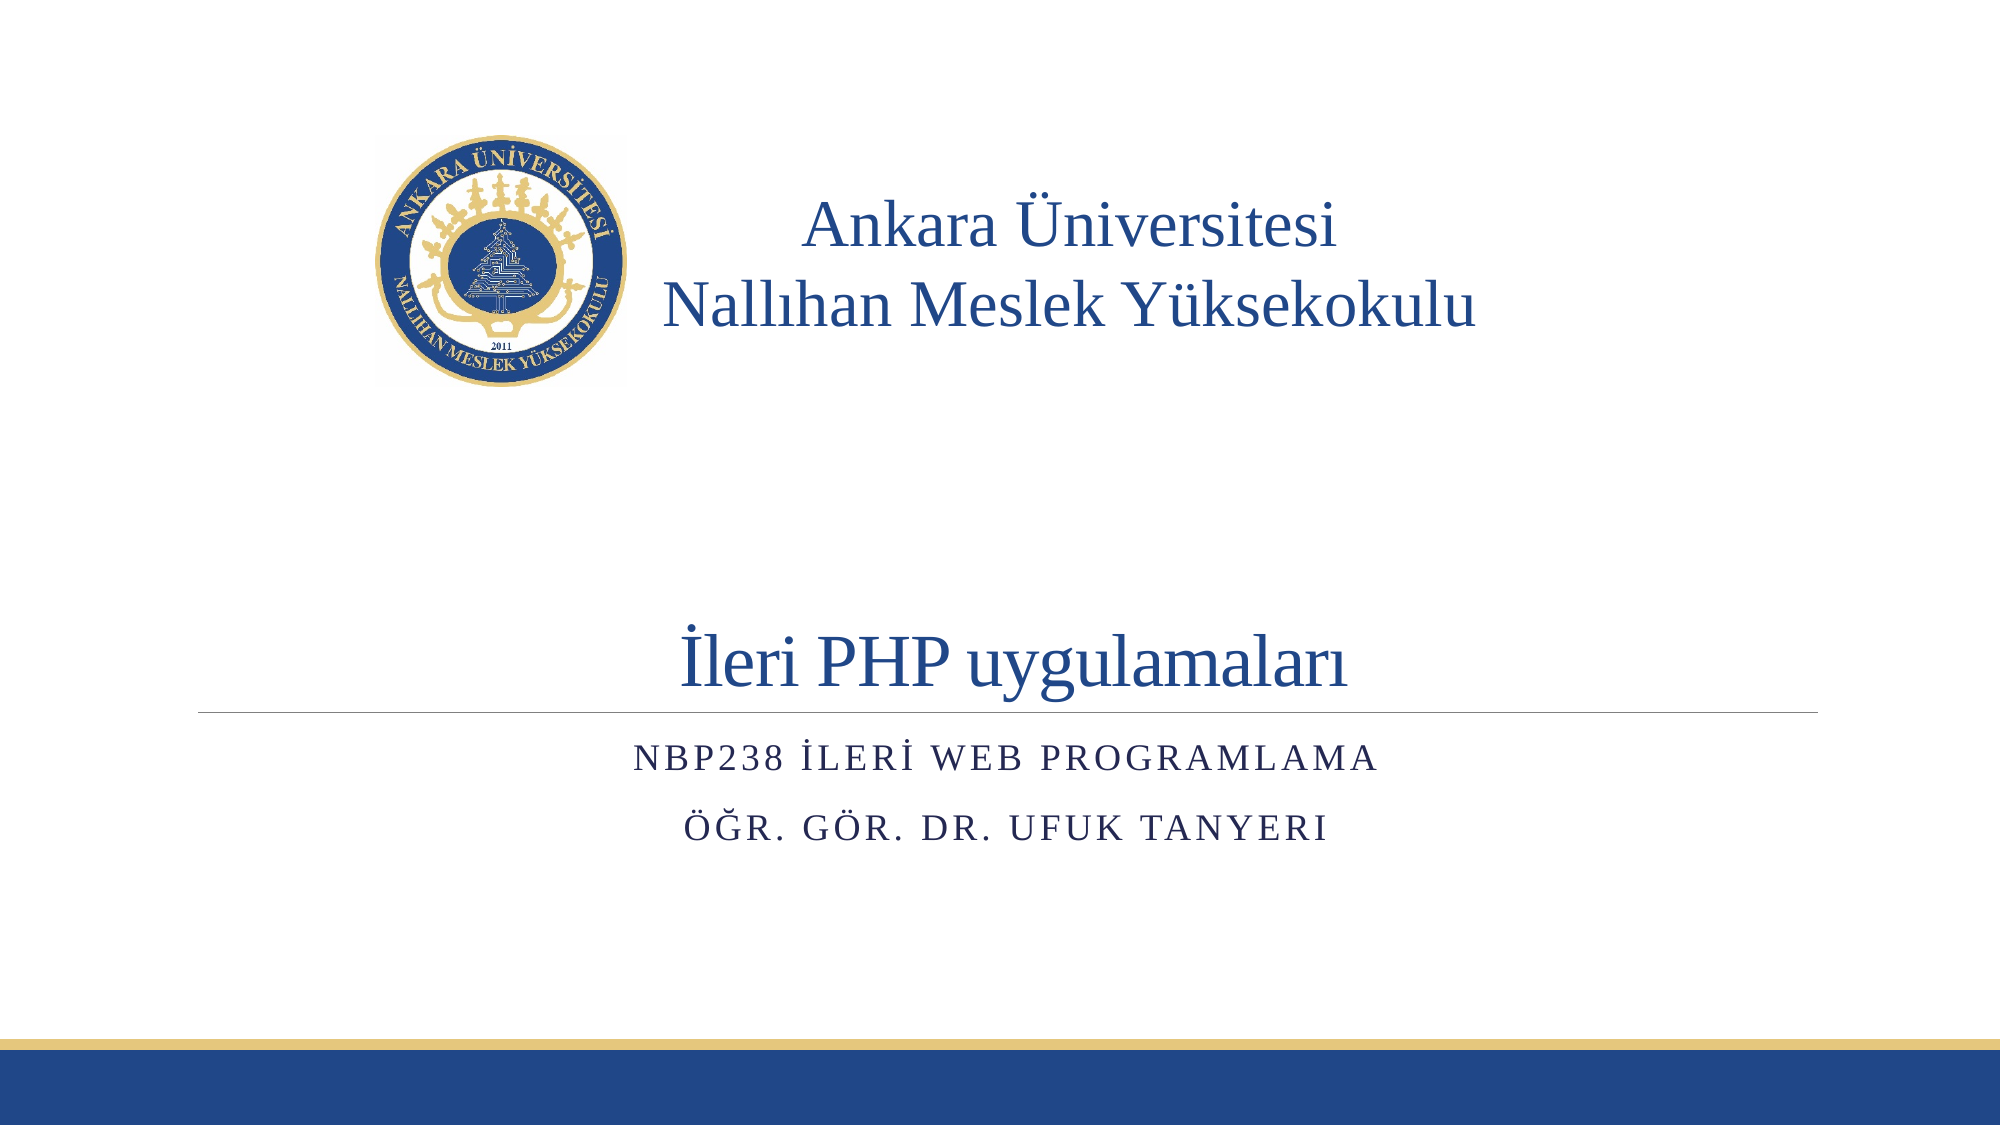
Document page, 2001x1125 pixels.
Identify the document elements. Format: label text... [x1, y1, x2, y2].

title İleri PHP uygulamaları [180, 124, 1830, 710]
subtitle NBP238 İleri Web Programlama Öğr. Gör. Dr. Ufuk tanyeri [180, 730, 1831, 919]
